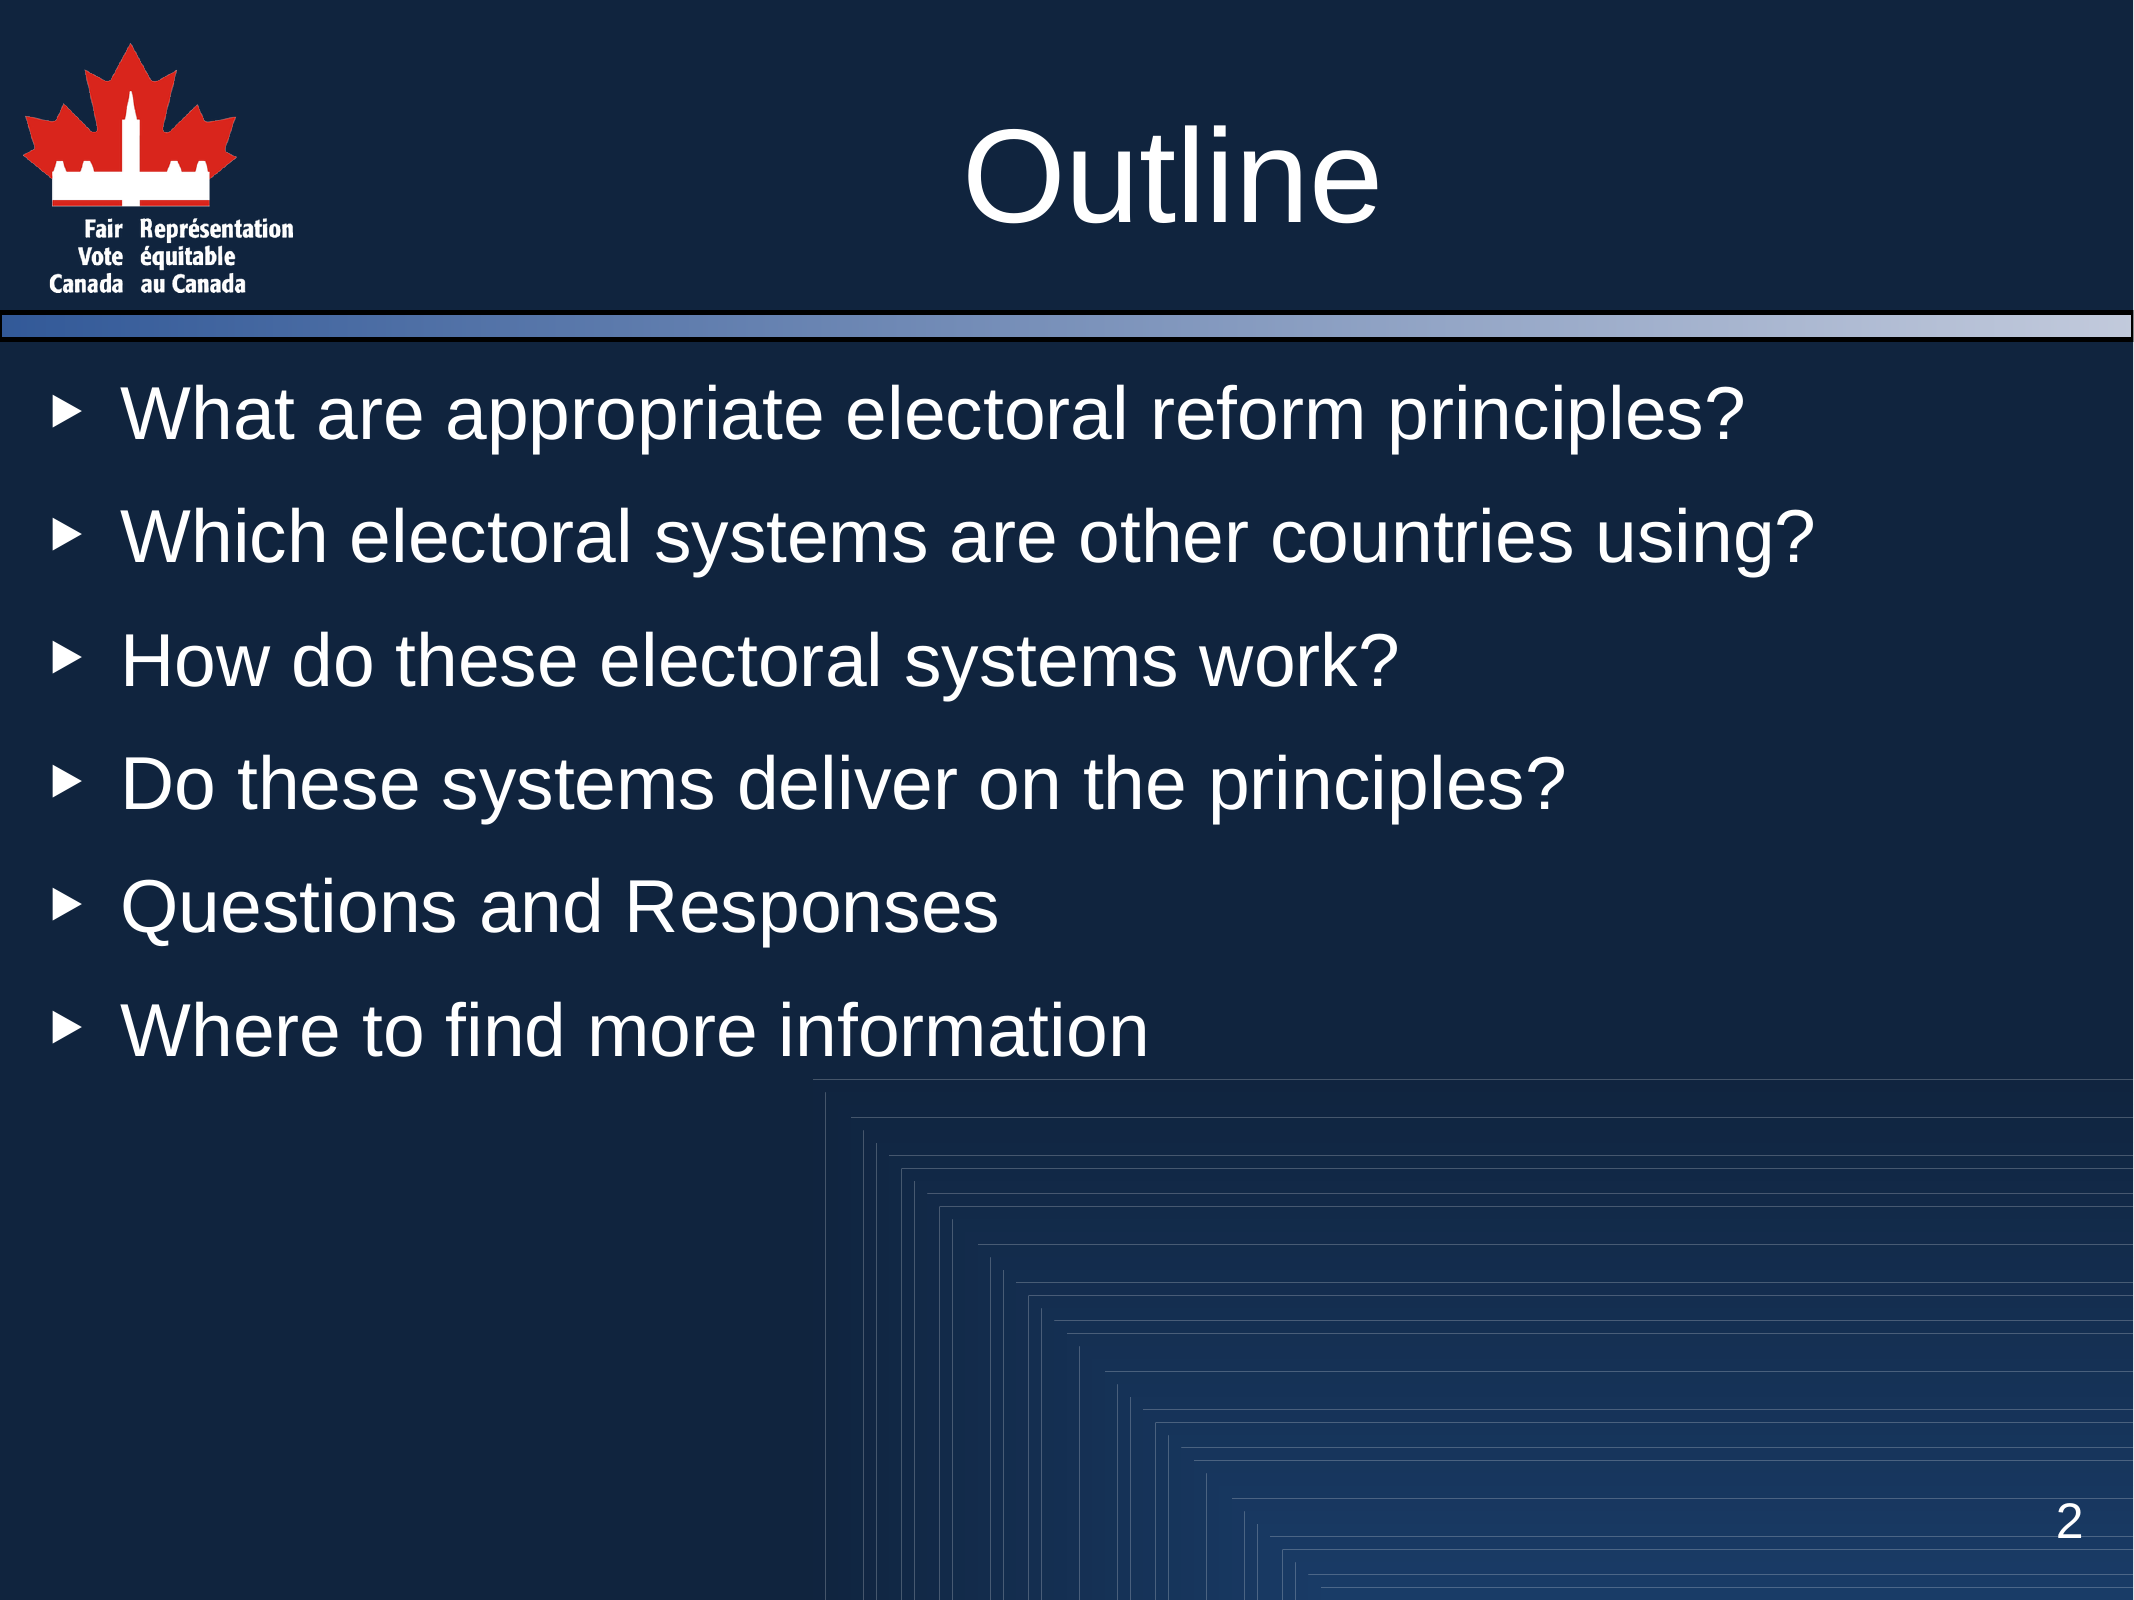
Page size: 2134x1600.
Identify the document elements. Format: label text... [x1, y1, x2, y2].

slide_number 2 [2031, 1481, 2109, 1567]
list What are appropriate electoral reform principles? Which electoral systems are other countries using? How do these electoral systems work? Do these systems deliver on the principles? Questions and Responses Where to find more information [37, 356, 2067, 1567]
picture [16, 37, 299, 298]
title Outline [279, 39, 2067, 298]
